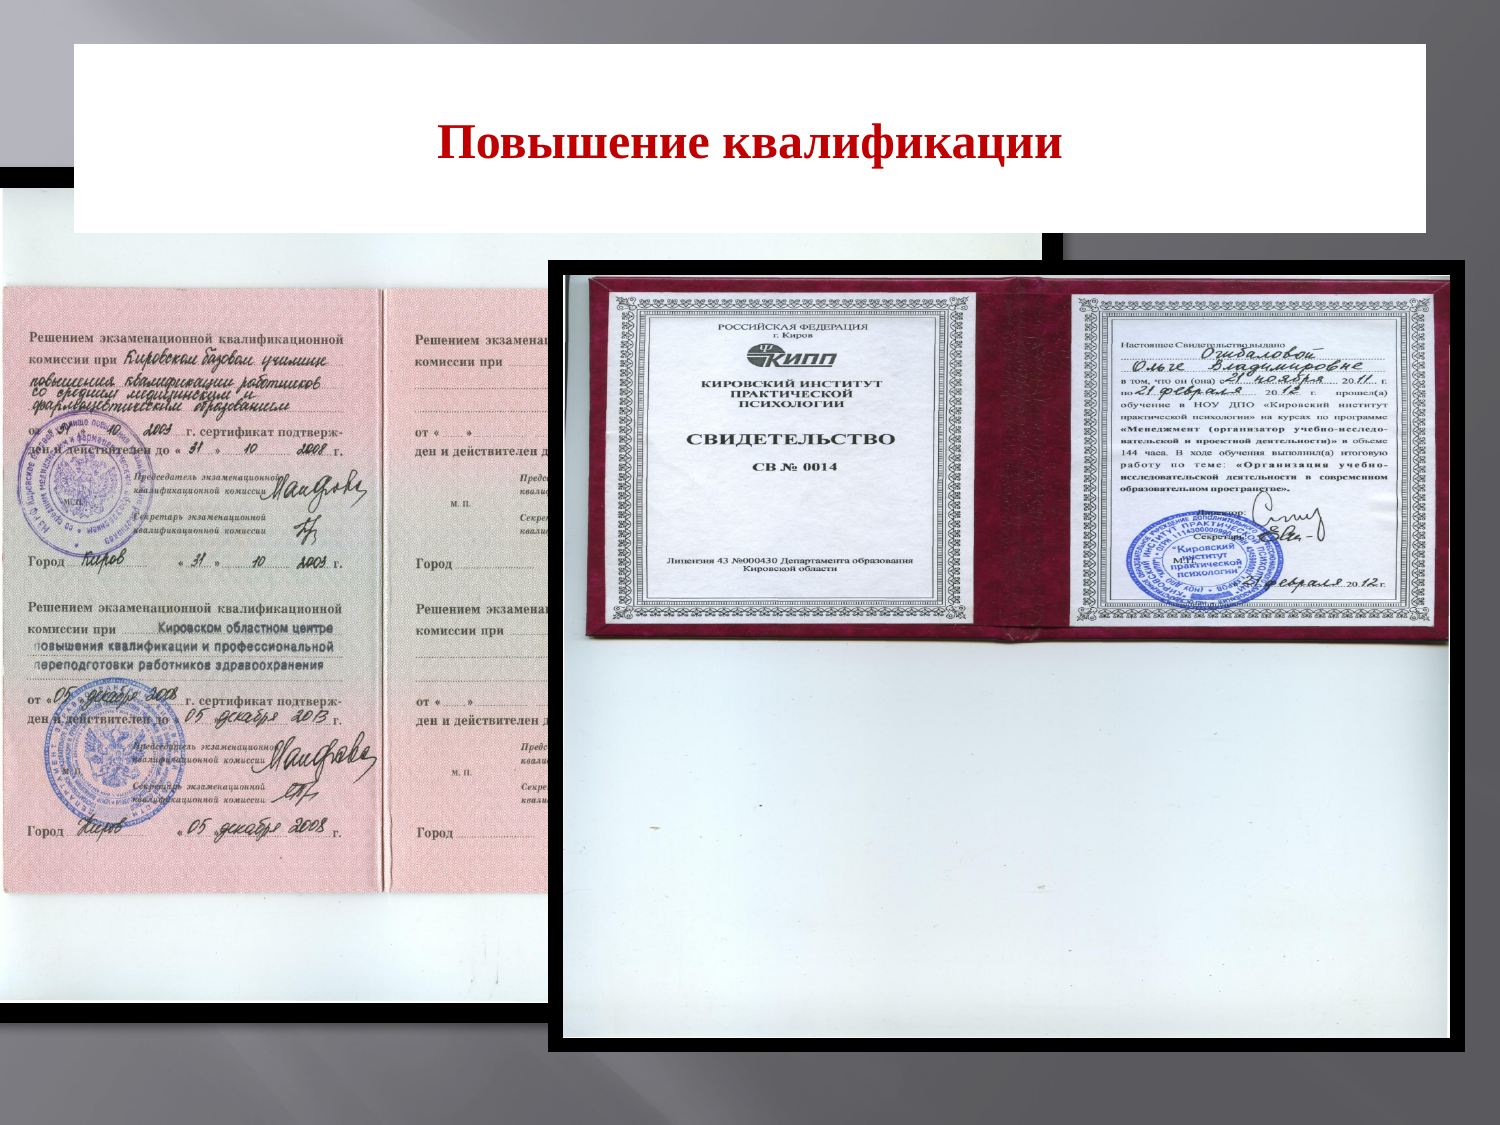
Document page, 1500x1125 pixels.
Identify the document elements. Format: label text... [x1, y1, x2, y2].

picture [0, 187, 1451, 1038]
title Повышение квалификации [75, 45, 1425, 233]
